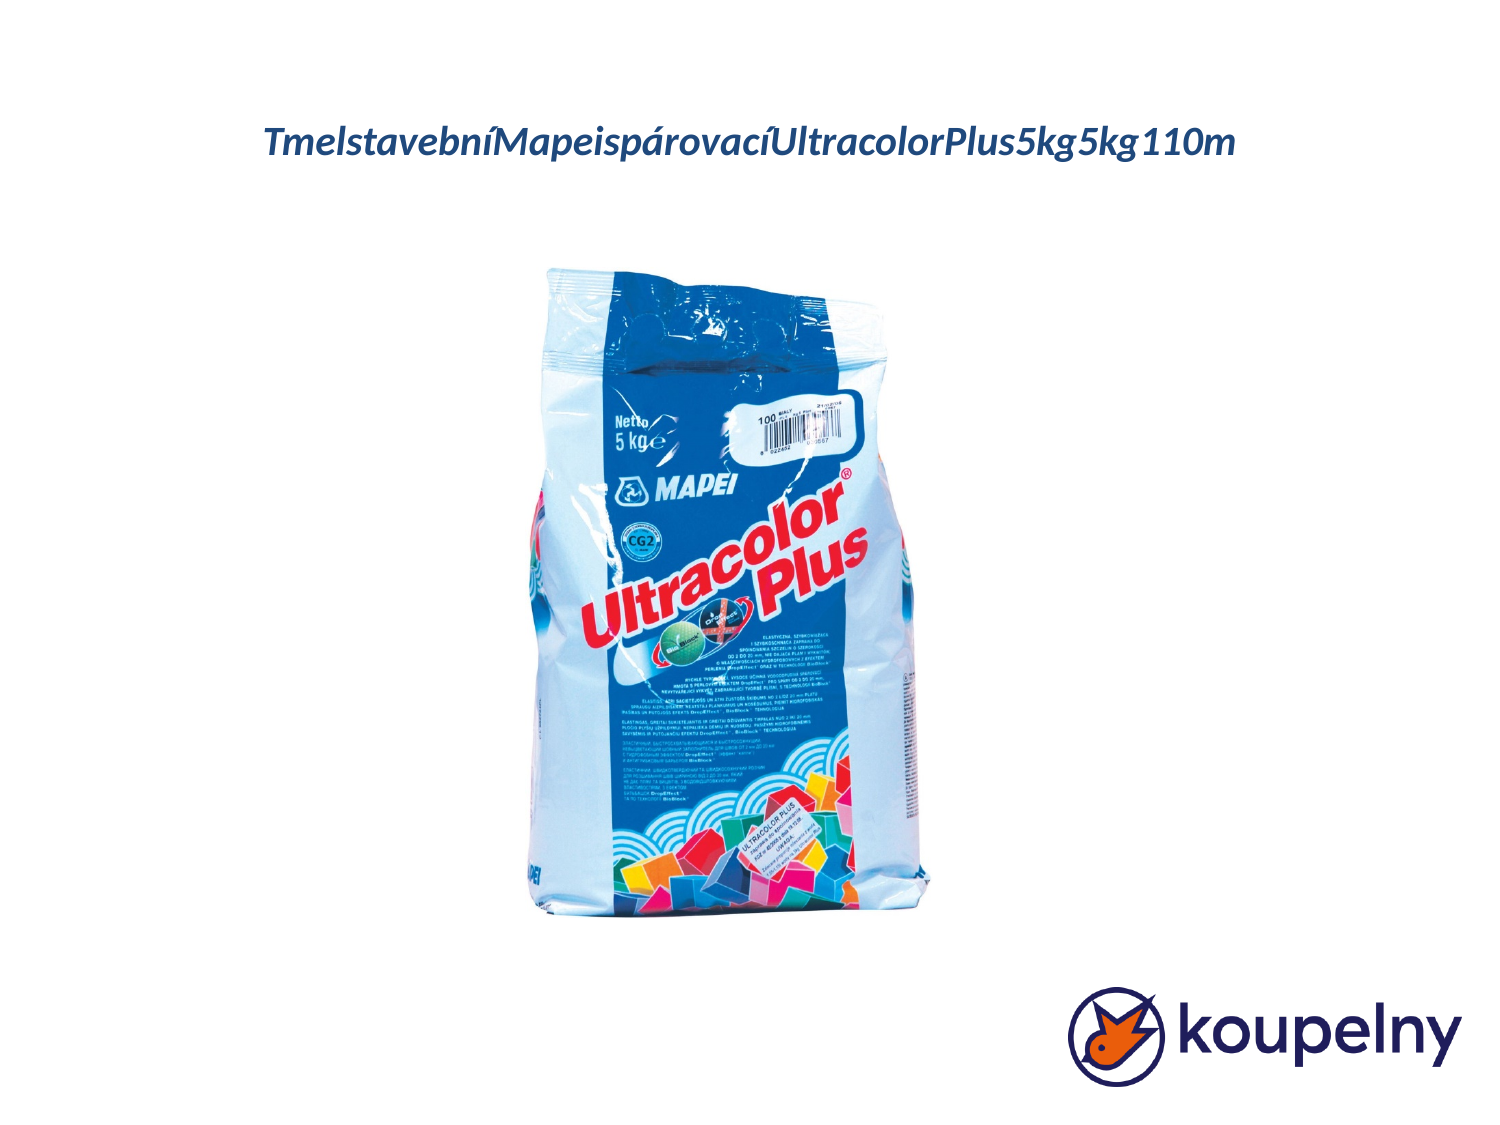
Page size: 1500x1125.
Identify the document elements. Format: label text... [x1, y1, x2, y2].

picture [525, 266, 933, 919]
picture [1068, 987, 1462, 1087]
title TmelstavebníMapeispárovacíUltracolorPlus5kg5kg110m [75, 45, 1425, 233]
